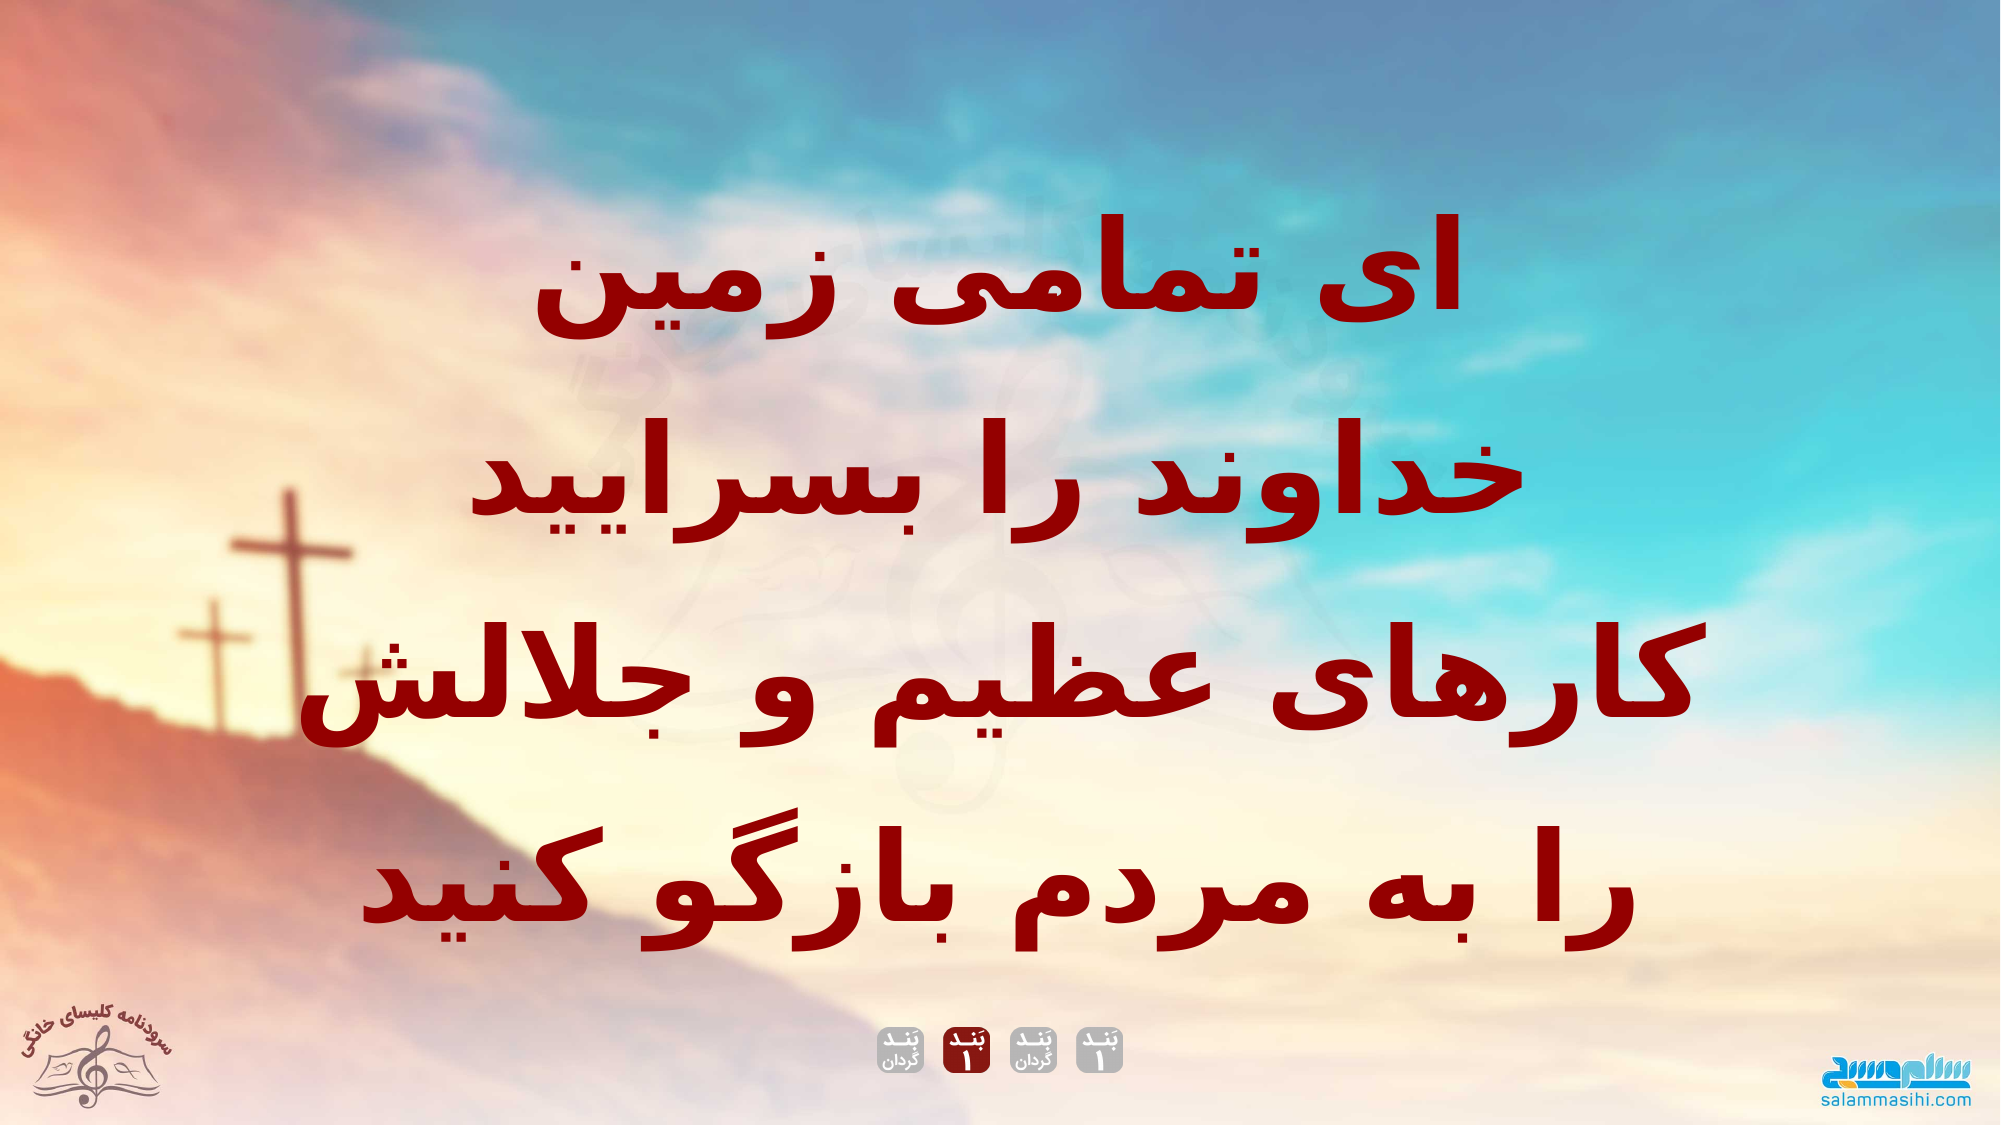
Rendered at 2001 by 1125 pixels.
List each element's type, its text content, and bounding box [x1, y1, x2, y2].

title ای تمامی زمین خداوند را بسرایید کارهای عظیم و جلالش را به مردم بازگو کنید [137, 59, 1863, 1027]
picture [0, 0, 2001, 1125]
